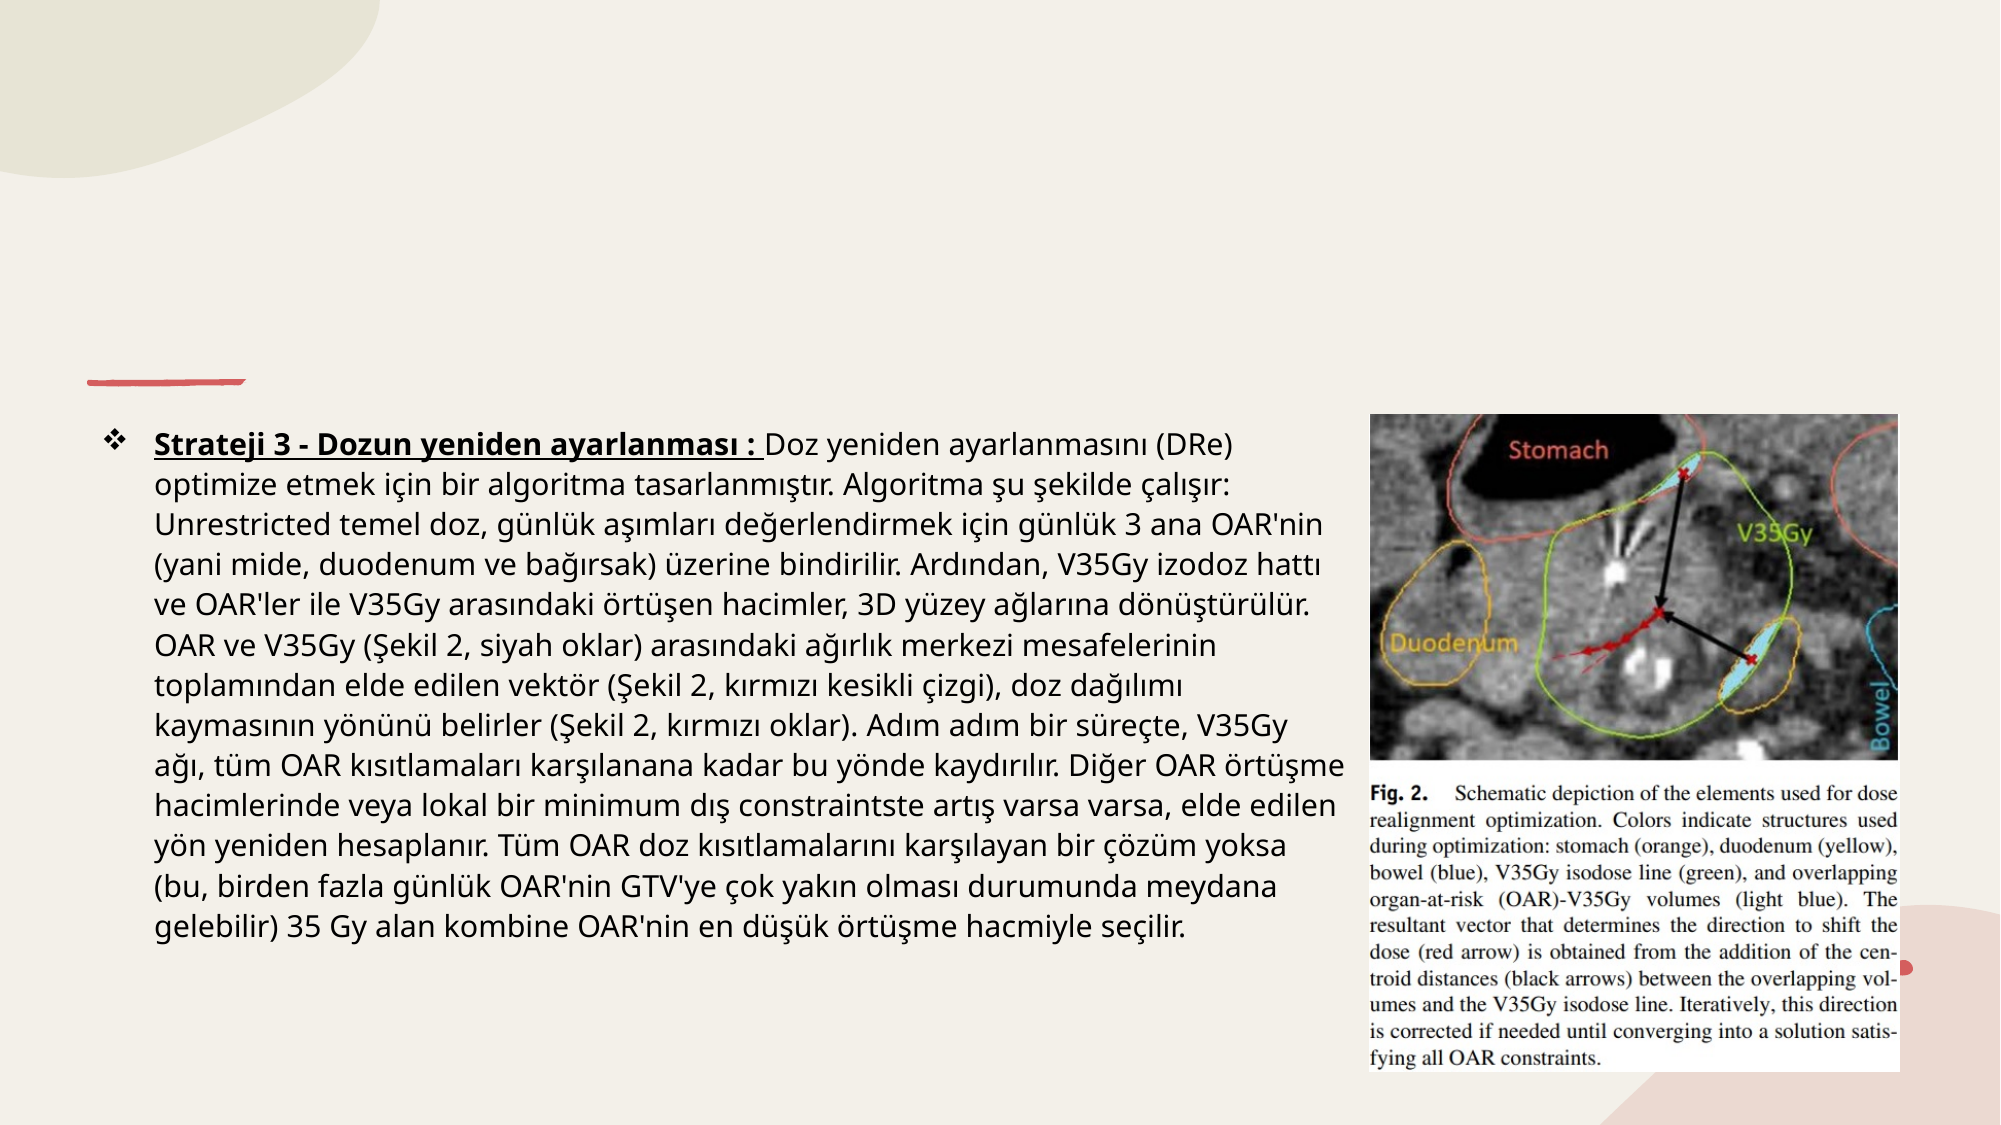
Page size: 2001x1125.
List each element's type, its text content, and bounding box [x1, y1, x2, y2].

picture [1369, 414, 1901, 1072]
list Strateji 3 - Dozun yeniden ayarlanması : Doz yeniden ayarlanmasını (DRe) optimize etmek için bir algoritma tasarlanmıştır. Algoritma şu şekilde çalışır: Unrestricted temel doz, günlük aşımları değerlendirmek için günlük 3 ana OAR'nin (yani mide, duodenum ve bağırsak) üzerine bindirilir. Ardından, V35Gy izodoz hattı ve OAR'ler ile V35Gy arasındaki örtüşen hacimler, 3D yüzey ağlarına dönüştürülür. OAR ve V35Gy (Şekil 2, siyah oklar) arasındaki ağırlık merkezi mesafelerinin toplamından elde edilen vektör (Şekil 2, kırmızı kesikli çizgi), doz dağılımı kaymasının yönünü belirler (Şekil 2, kırmızı oklar). Adım adım bir süreçte, V35Gy ağı, tüm OAR kısıtlamaları karşılanana kadar bu yönde kaydırılır. Diğer OAR örtüşme hacimlerinde veya lokal bir minimum dış constraintste artış varsa varsa, elde edilen yön yeniden hesaplanır. Tüm OAR doz kısıtlamalarını karşılayan bir çözüm yoksa (bu, birden fazla günlük OAR'nin GTV'ye çok yakın olması durumunda meydana gelebilir) 35 Gy alan kombine OAR'nin en düşük örtüşme hacmiyle seçilir. [86, 413, 1363, 996]
